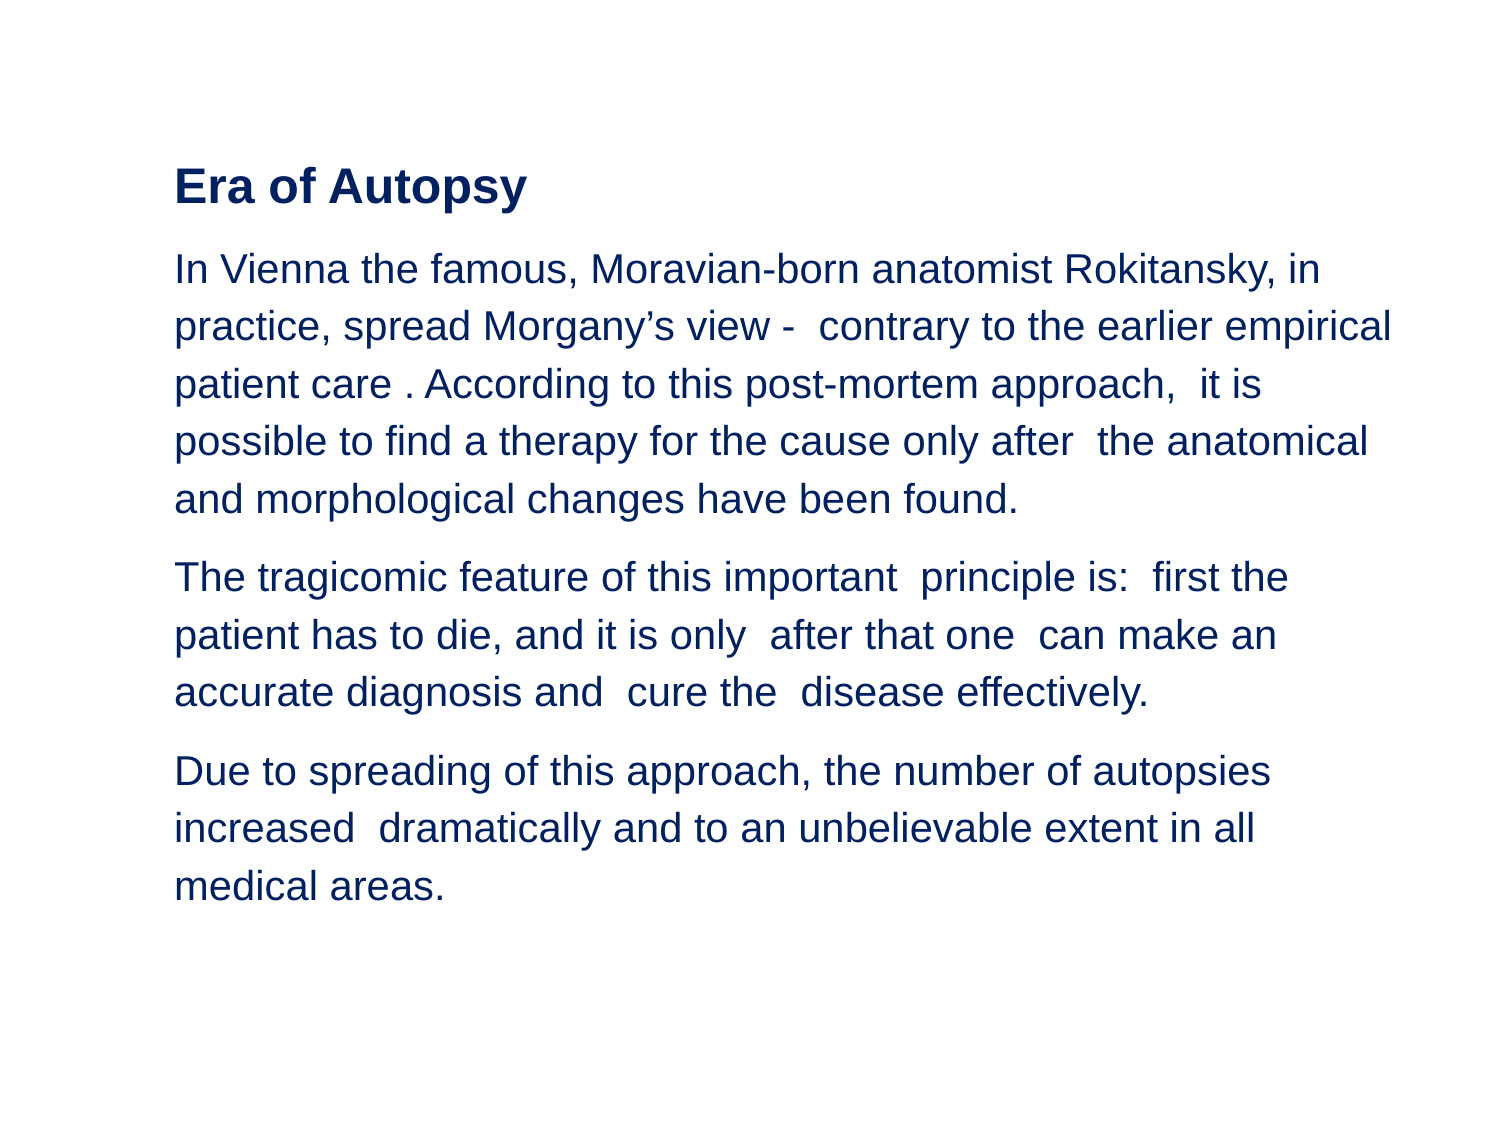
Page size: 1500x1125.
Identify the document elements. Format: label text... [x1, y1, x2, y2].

text_box Era of Autopsy In Vienna the famous, Moravian-born anatomist Rokitansky, in practice, spread Morgany’s view - contrary to the earlier empirical patient care . According to this post-mortem approach, it is possible to find a therapy for the cause only after the anatomical and morphological changes have been found. The tragicomic feature of this important principle is: first the patient has to die, and it is only after that one can make an accurate diagnosis and cure the disease effectively. Due to spreading of this approach, the number of autopsies increased dramatically and to an unbelievable extent in all medical areas. [159, 136, 1412, 916]
